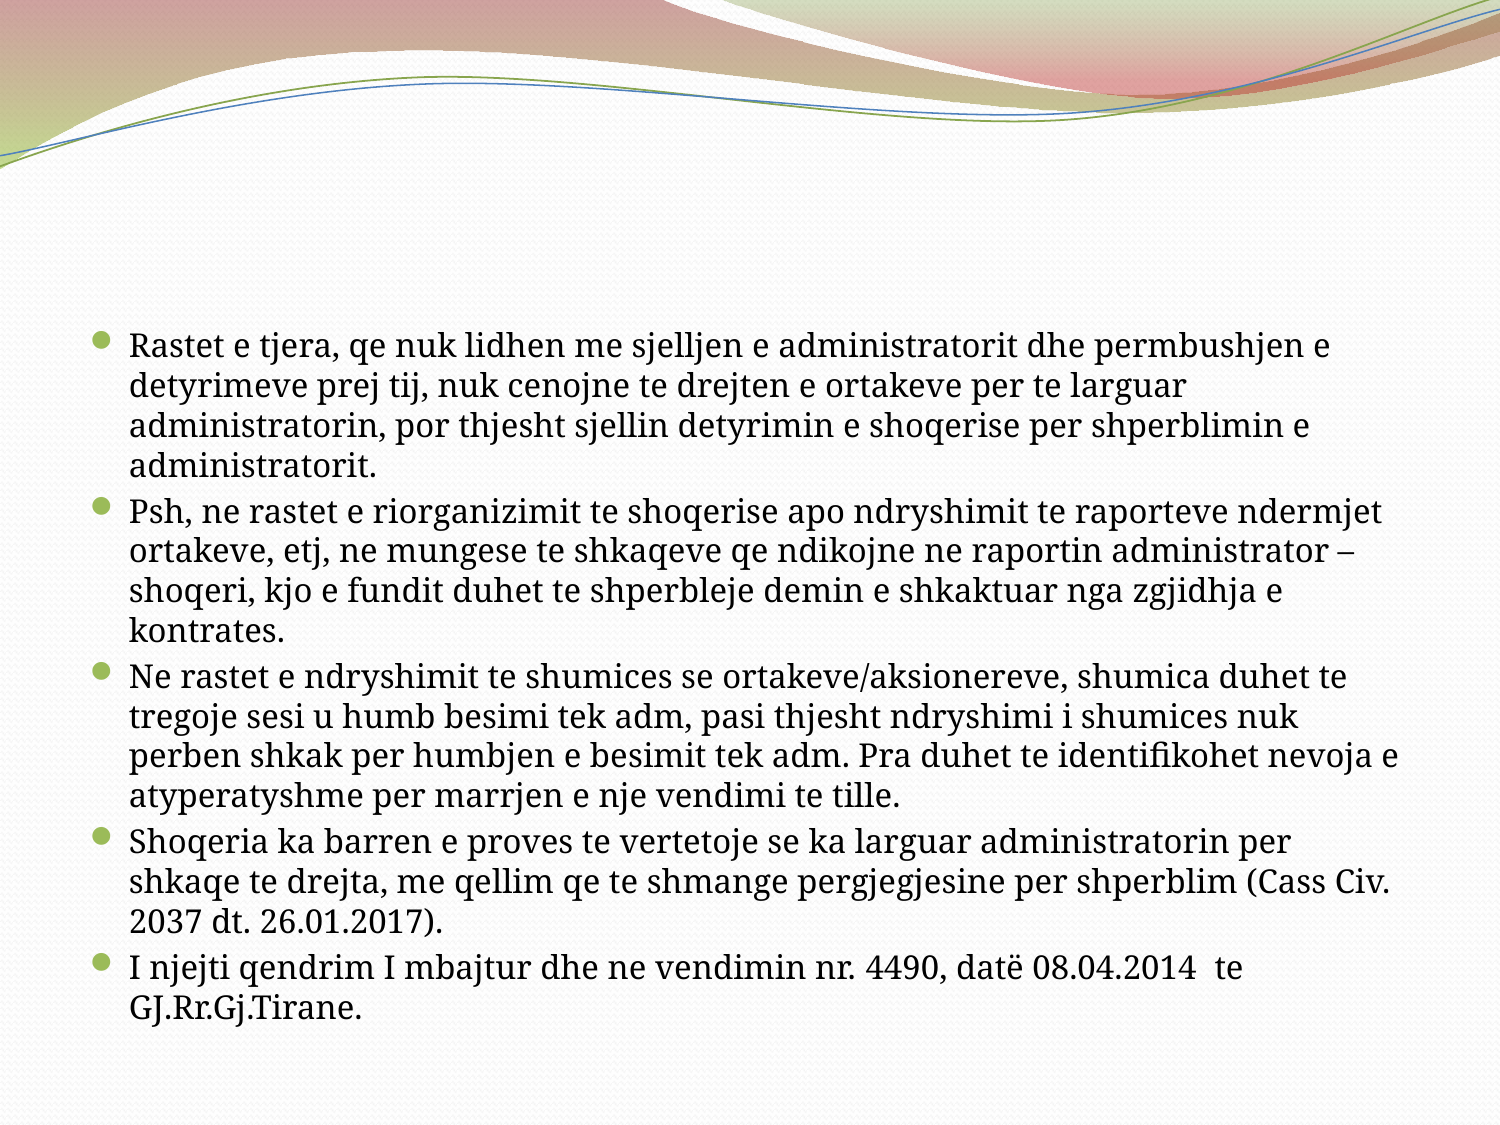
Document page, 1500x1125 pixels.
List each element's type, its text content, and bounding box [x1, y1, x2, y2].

list Rastet e tjera, qe nuk lidhen me sjelljen e administratorit dhe permbushjen e detyrimeve prej tij, nuk cenojne te drejten e ortakeve per te larguar administratorin, por thjesht sjellin detyrimin e shoqerise per shperblimin e administratorit. Psh, ne rastet e riorganizimit te shoqerise apo ndryshimit te raporteve ndermjet ortakeve, etj, ne mungese te shkaqeve qe ndikojne ne raportin administrator –shoqeri, kjo e fundit duhet te shperbleje demin e shkaktuar nga zgjidhja e kontrates. Ne rastet e ndryshimit te shumices se ortakeve/aksionereve, shumica duhet te tregoje sesi u humb besimi tek adm, pasi thjesht ndryshimi i shumices nuk perben shkak per humbjen e besimit tek adm. Pra duhet te identifikohet nevoja e atyperatyshme per marrjen e nje vendimi te tille. Shoqeria ka barren e proves te vertetoje se ka larguar administratorin per shkaqe te drejta, me qellim qe te shmange pergjegjesine per shperblim (Cass Civ. 2037 dt. 26.01.2017). I njejti qendrim I mbajtur dhe ne vendimin nr. 4490, datë 08.04.2014 te GJ.Rr.Gj.Tirane. [75, 317, 1425, 1038]
